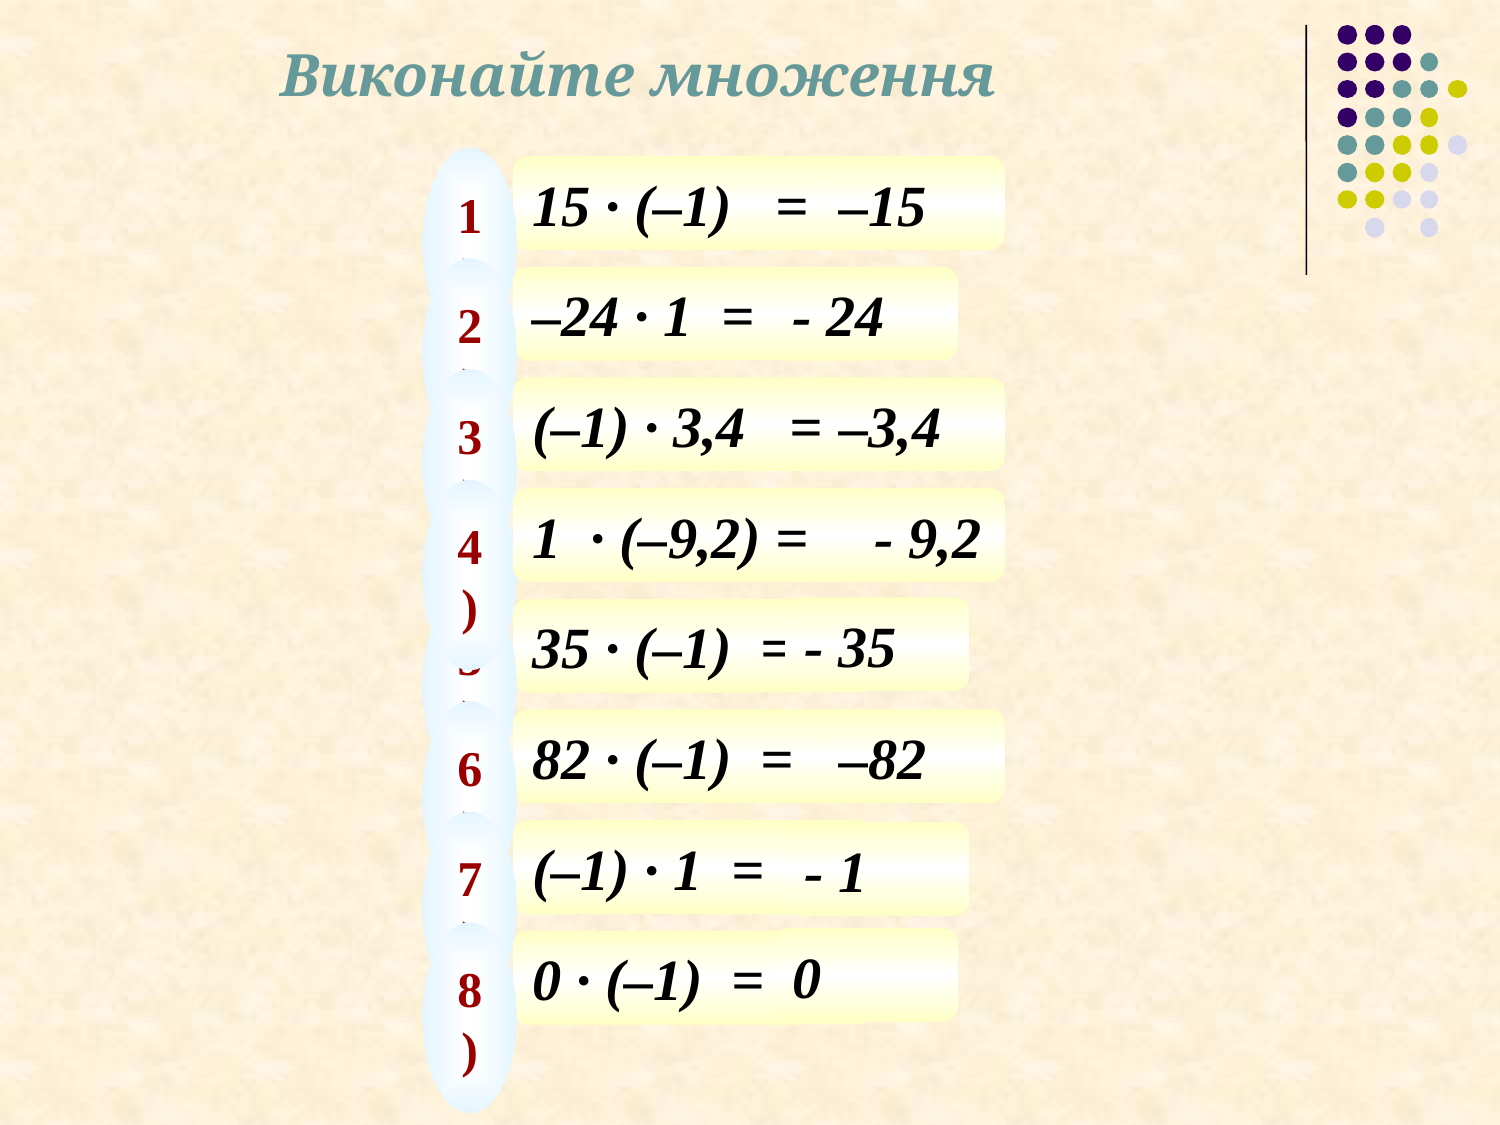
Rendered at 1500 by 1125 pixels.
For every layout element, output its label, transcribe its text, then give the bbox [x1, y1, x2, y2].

text_box - 35 [784, 597, 970, 692]
text_box 8) [422, 922, 517, 1113]
picture [0, 0, 1500, 1125]
text_box (–1) · 1 = [512, 819, 865, 914]
text_box –3,4 [820, 377, 1005, 472]
text_box 0 · (–1) = [512, 930, 868, 1025]
text_box 35 · (–1) = [512, 598, 864, 693]
text_box - 24 [773, 266, 958, 361]
text_box –82 [820, 709, 1005, 804]
text_box 2) [422, 258, 517, 409]
text_box 7) [422, 811, 517, 962]
text_box 6) [422, 700, 517, 851]
text_box - 9,2 [865, 487, 1005, 582]
text_box 1 · (–9,2) = [512, 487, 875, 582]
text_box 1) [422, 147, 517, 298]
text_box 0 [773, 928, 958, 1022]
text_box 4) [422, 479, 517, 671]
text_box 15 · (–1) = [512, 156, 835, 251]
text_box 5) [422, 630, 517, 741]
text_box –24 · 1 = [512, 266, 785, 361]
text_box (–1) · 3,4 = [512, 377, 834, 472]
text_box 3) [422, 368, 517, 519]
text_box 82 · (–1) = [512, 709, 834, 804]
text_box - 1 [784, 821, 970, 916]
text_box –15 [820, 156, 1005, 251]
text_box Виконайте множення [265, 31, 1258, 116]
